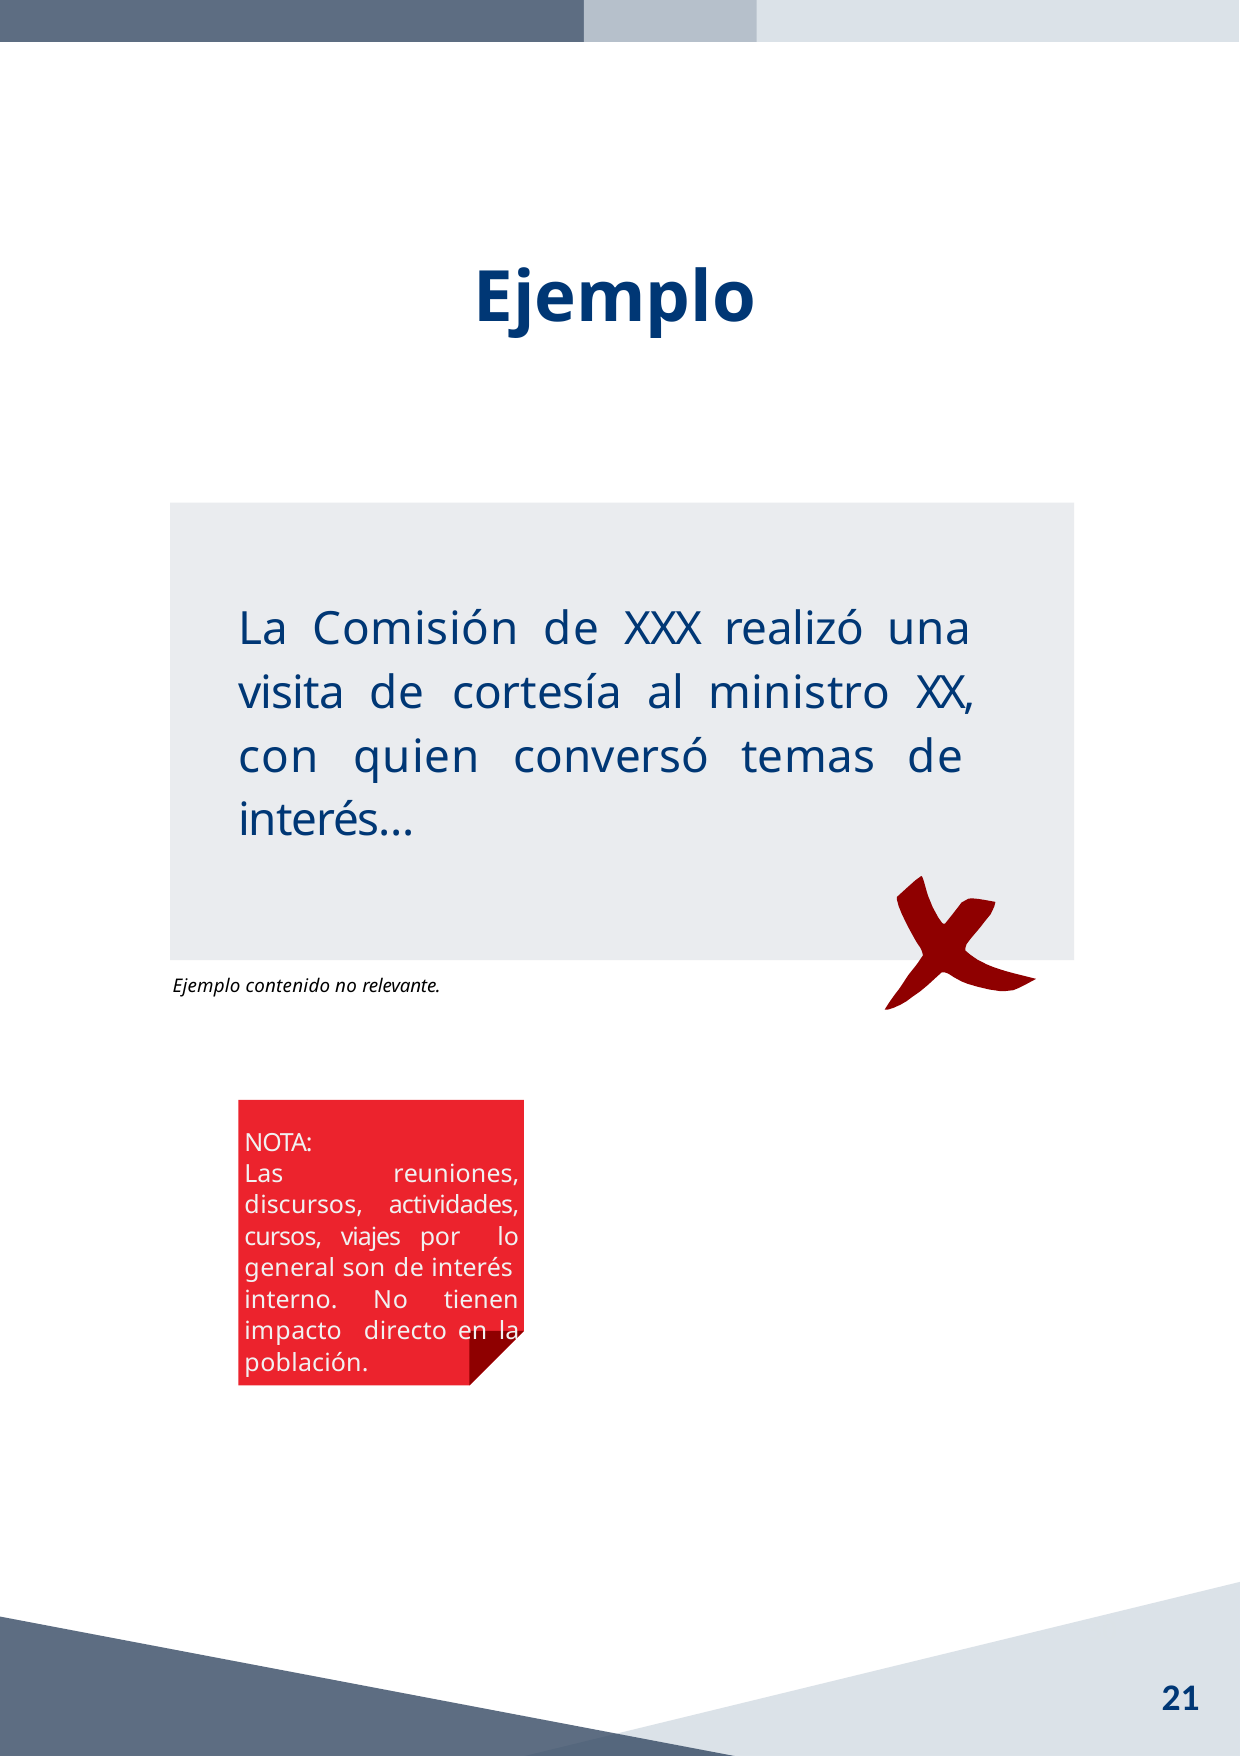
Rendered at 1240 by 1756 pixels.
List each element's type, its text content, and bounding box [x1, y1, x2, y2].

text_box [169, 502, 1075, 1010]
text_box [619, 1581, 1240, 1756]
text_box [0, 1616, 735, 1756]
text_box 21 [1146, 1665, 1220, 1725]
text_box [0, 0, 583, 42]
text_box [238, 1099, 525, 1386]
title Ejemplo [421, 248, 807, 501]
text_box [583, 0, 1239, 42]
text_box 30 [1080, 1610, 1120, 1620]
